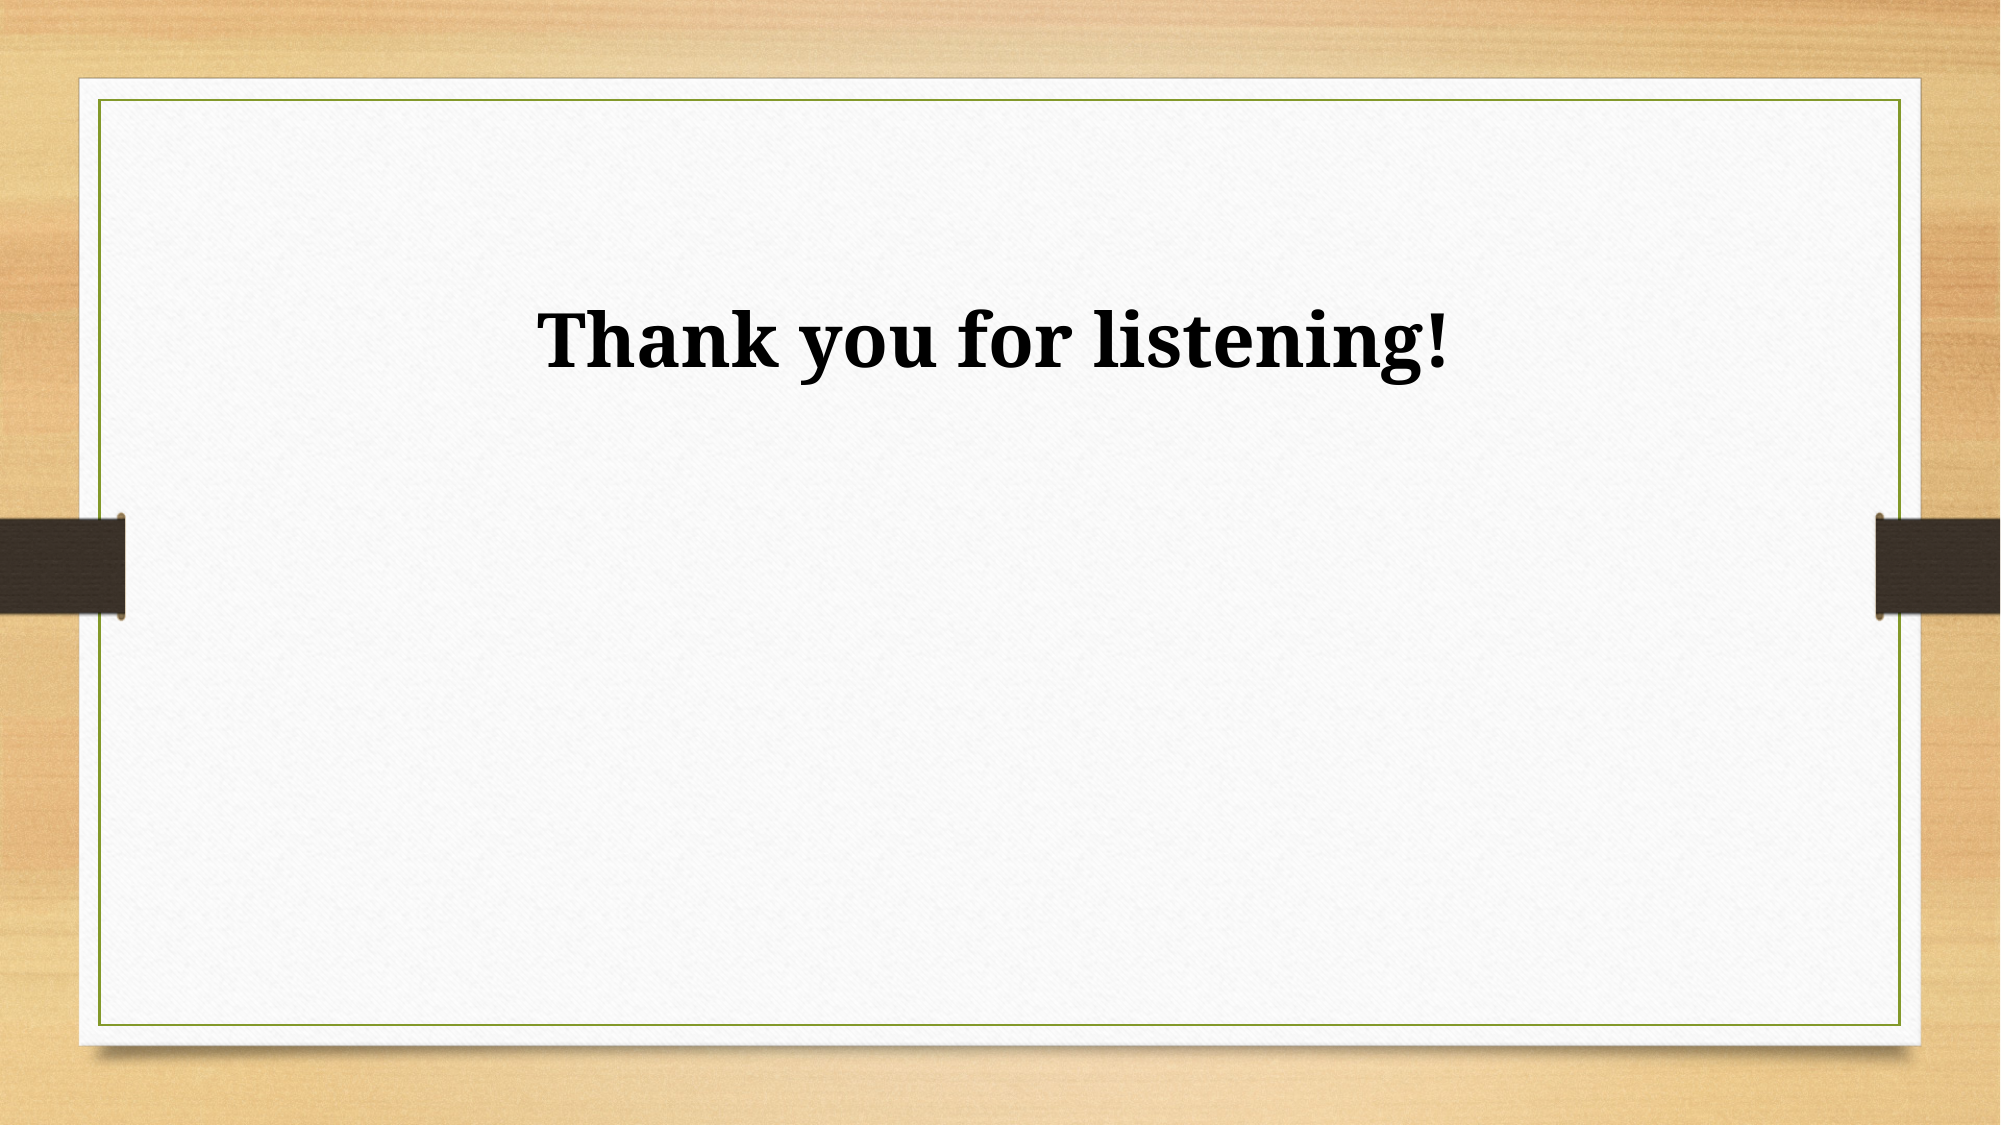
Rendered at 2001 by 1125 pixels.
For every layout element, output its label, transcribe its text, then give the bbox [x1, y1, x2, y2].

text_box Thank you for listening! [101, 284, 1890, 390]
picture [0, 0, 2001, 1125]
